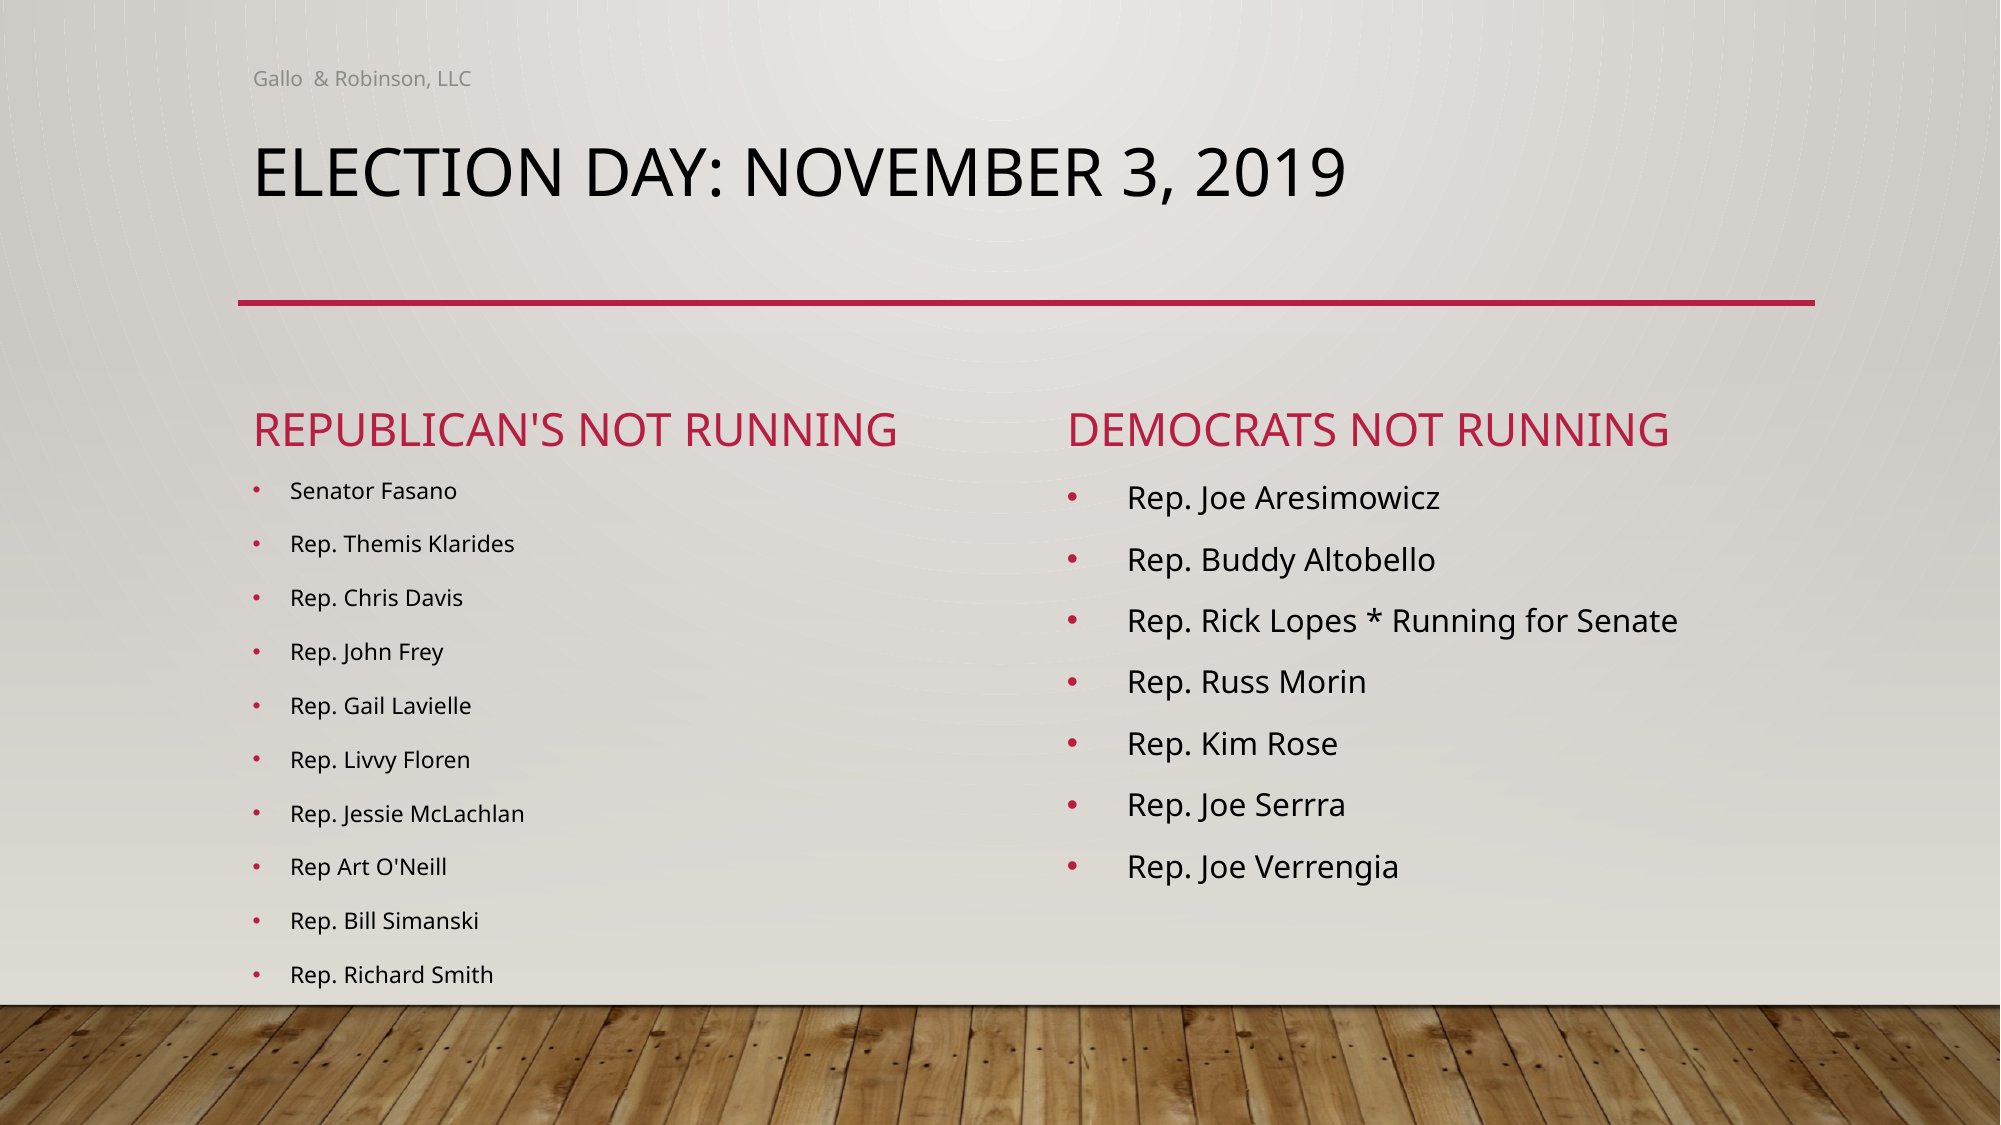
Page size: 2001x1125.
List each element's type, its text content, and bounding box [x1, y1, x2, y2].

picture [0, 1005, 2000, 1125]
list Rep. Joe Aresimowicz Rep. Buddy Altobello Rep. Rick Lopes * Running for Senate Rep. Russ Morin Rep. Kim Rose Rep. Joe Serrra Rep. Joe Verrengia [1051, 462, 1814, 896]
footer Gallo & Robinson, LLC [238, 54, 1213, 105]
list Republican's Not Running [237, 331, 1000, 463]
list Senator Fasano Rep. Themis Klarides Rep. Chris Davis Rep. John Frey Rep. Gail Lavielle Rep. Livvy Floren Rep. Jessie McLachlan Rep Art O'Neill Rep. Bill Simanski Rep. Richard Smith [237, 463, 1000, 898]
title Election Day: November 3, 2019 [237, 131, 1814, 306]
list Democrats Not Running [1051, 331, 1814, 462]
